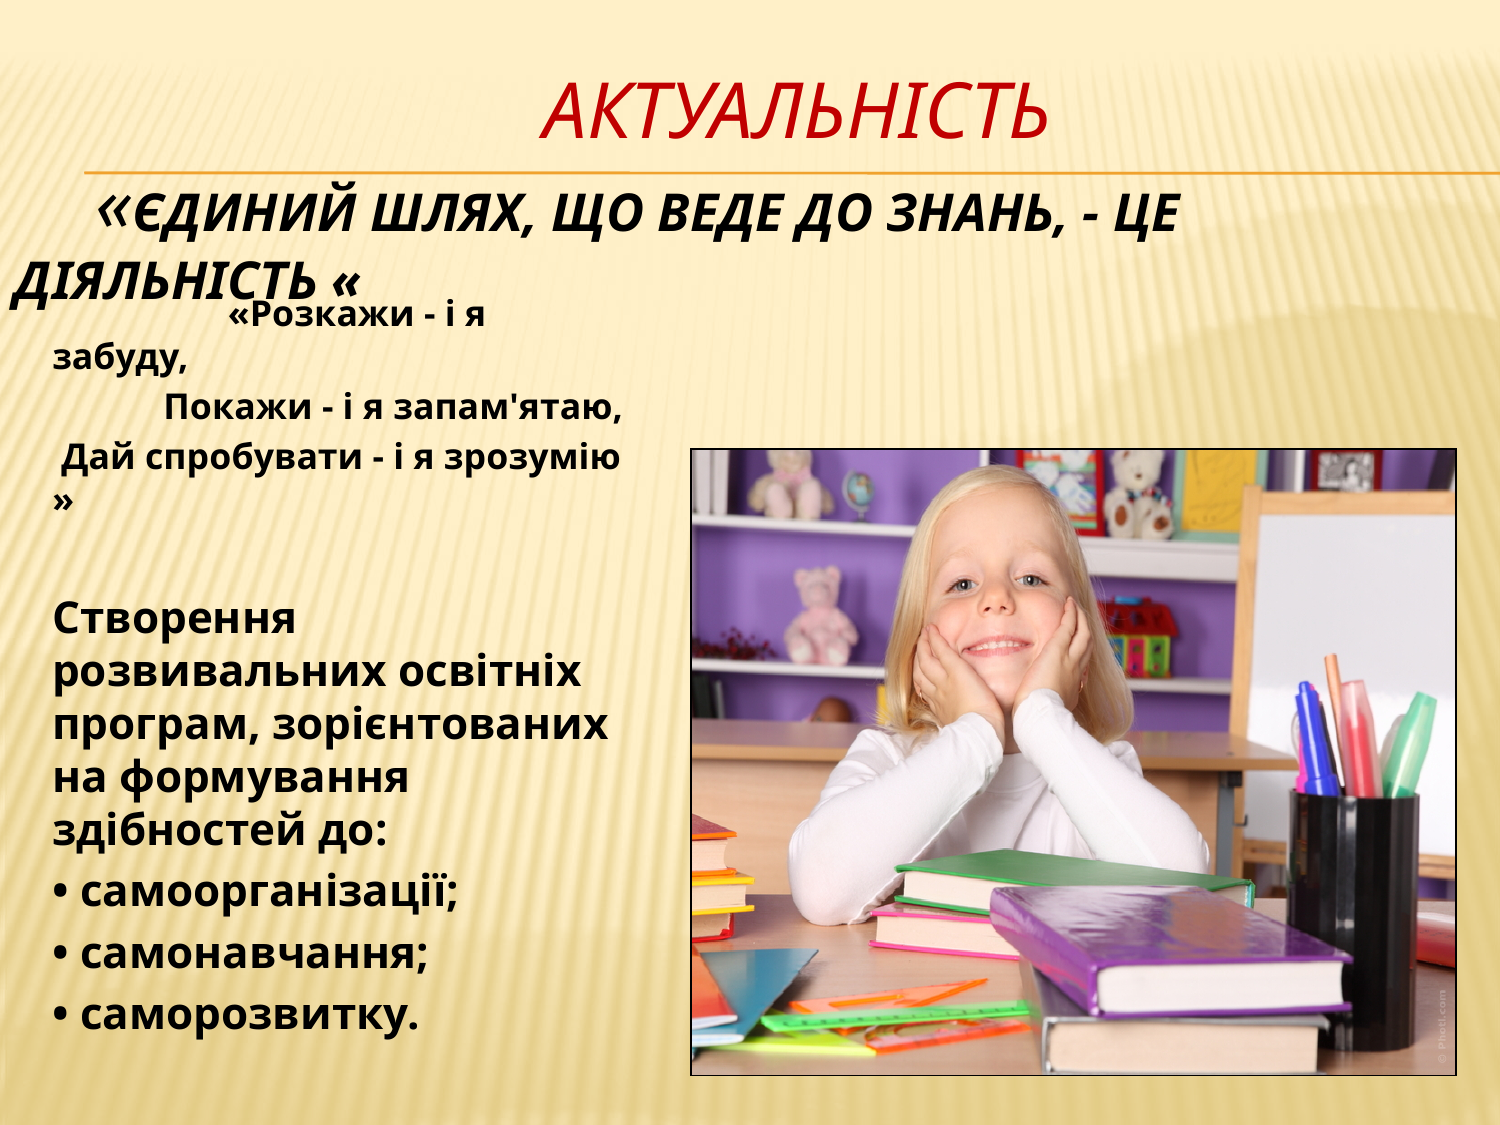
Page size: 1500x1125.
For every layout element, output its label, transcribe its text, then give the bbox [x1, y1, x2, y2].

title Актуальність «Єдиний шлях, що веде до знань, - це діяльність « [0, 52, 1425, 444]
picture [691, 449, 1456, 1076]
list «Розкажи - і я забуду, Покажи - і я запам'ятаю, Дай спробувати - і я зрозумію » Створення розвивальних освітніх програм, зорієнтованих на формування здібностей до: • самоорганізації; • самонавчання; • саморозвитку. [37, 161, 641, 1075]
